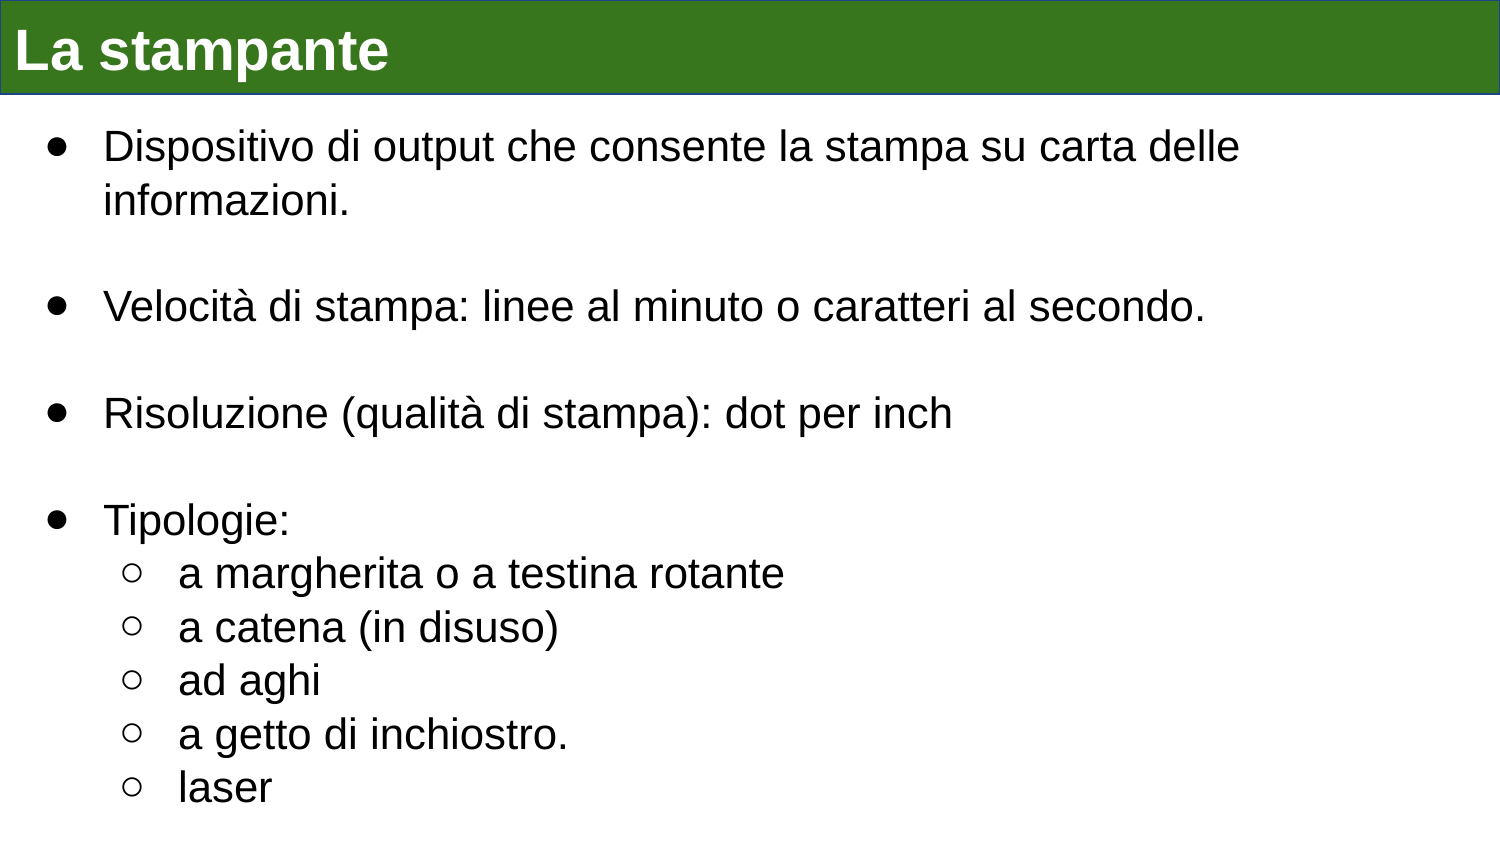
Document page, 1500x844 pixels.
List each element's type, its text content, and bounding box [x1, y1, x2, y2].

text_box Dispositivo di output che consente la stampa su carta delle informazioni. Velocità di stampa: linee al minuto o caratteri al secondo. Risoluzione (qualità di stampa): dot per inch Tipologie: a margherita o a testina rotante a catena (in disuso) ad aghi a getto di inchiostro. laser [13, 109, 1492, 760]
title La stampante [0, 0, 1500, 94]
